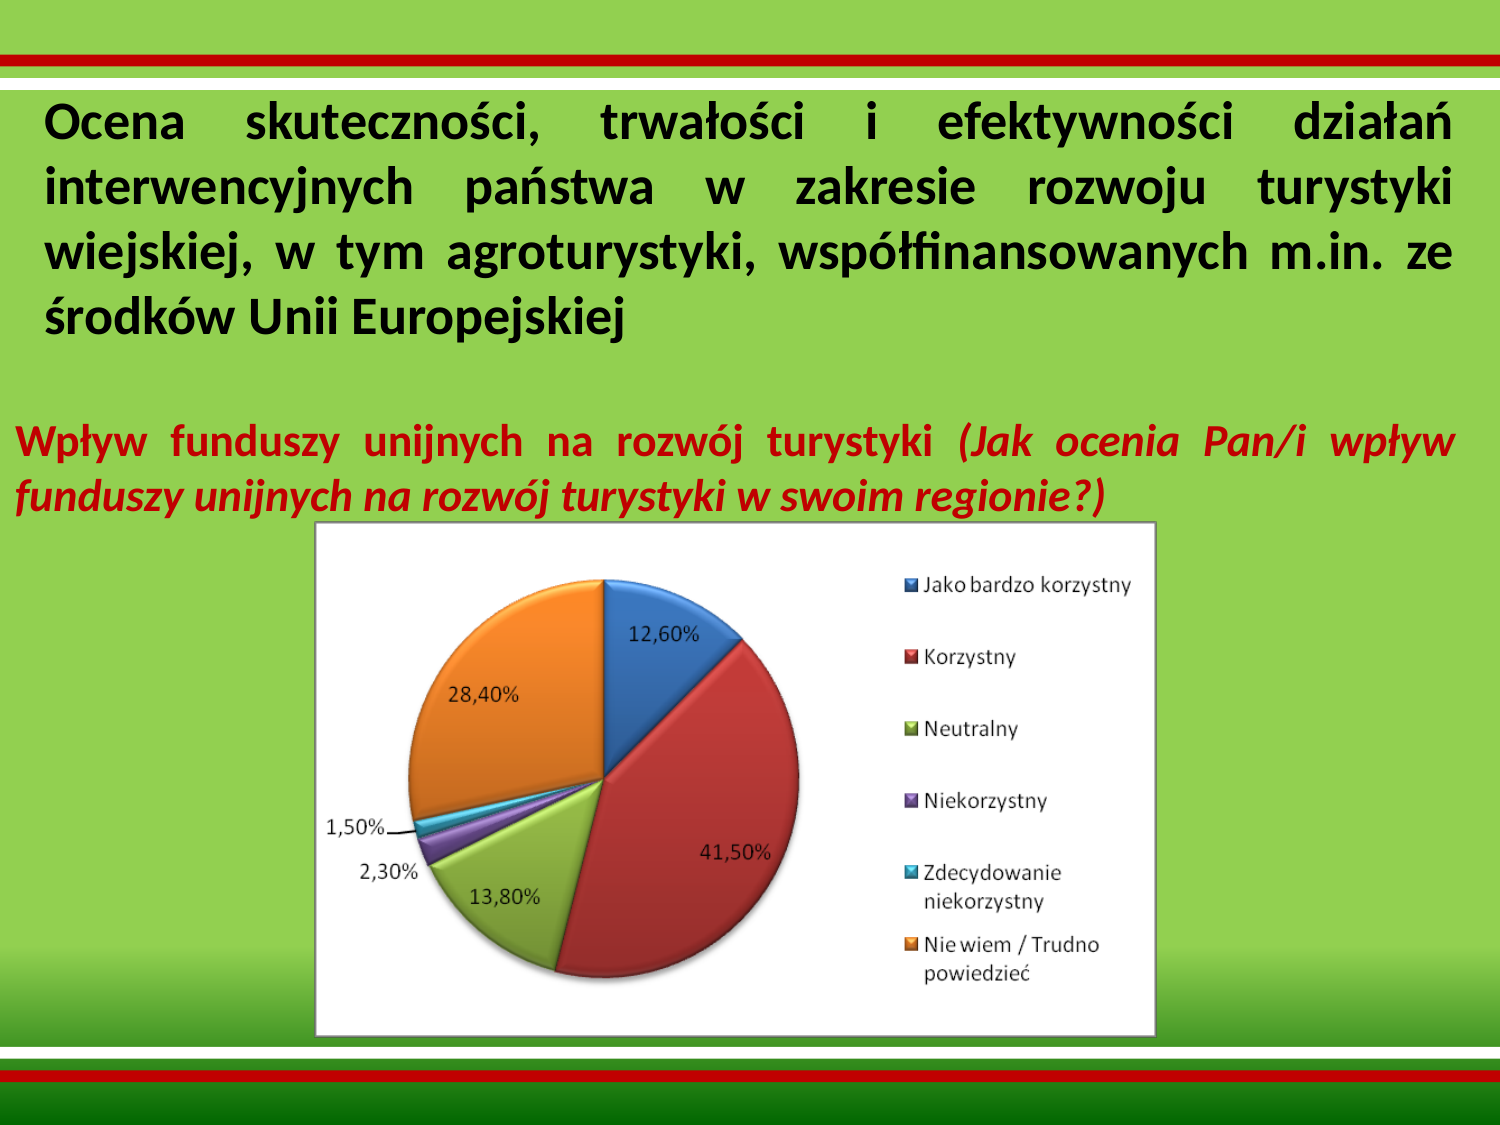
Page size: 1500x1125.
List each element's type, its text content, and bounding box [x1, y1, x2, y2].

text_box [0, 52, 1500, 68]
text_box Ocena skuteczności, trwałości i efektywności działań interwencyjnych państwa w zakresie rozwoju turystyki wiejskiej, w tym agroturystyki, współfinansowanych m.in. ze środków Unii Europejskiej Wpływ funduszy unijnych na rozwój turystyki (Jak ocenia Pan/i wpływ funduszy unijnych na rozwój turystyki w swoim regionie?) [0, 78, 1471, 528]
text_box [0, 1045, 1500, 1061]
picture [312, 519, 1160, 1040]
text_box [0, 76, 1500, 92]
text_box [0, 1068, 1500, 1084]
